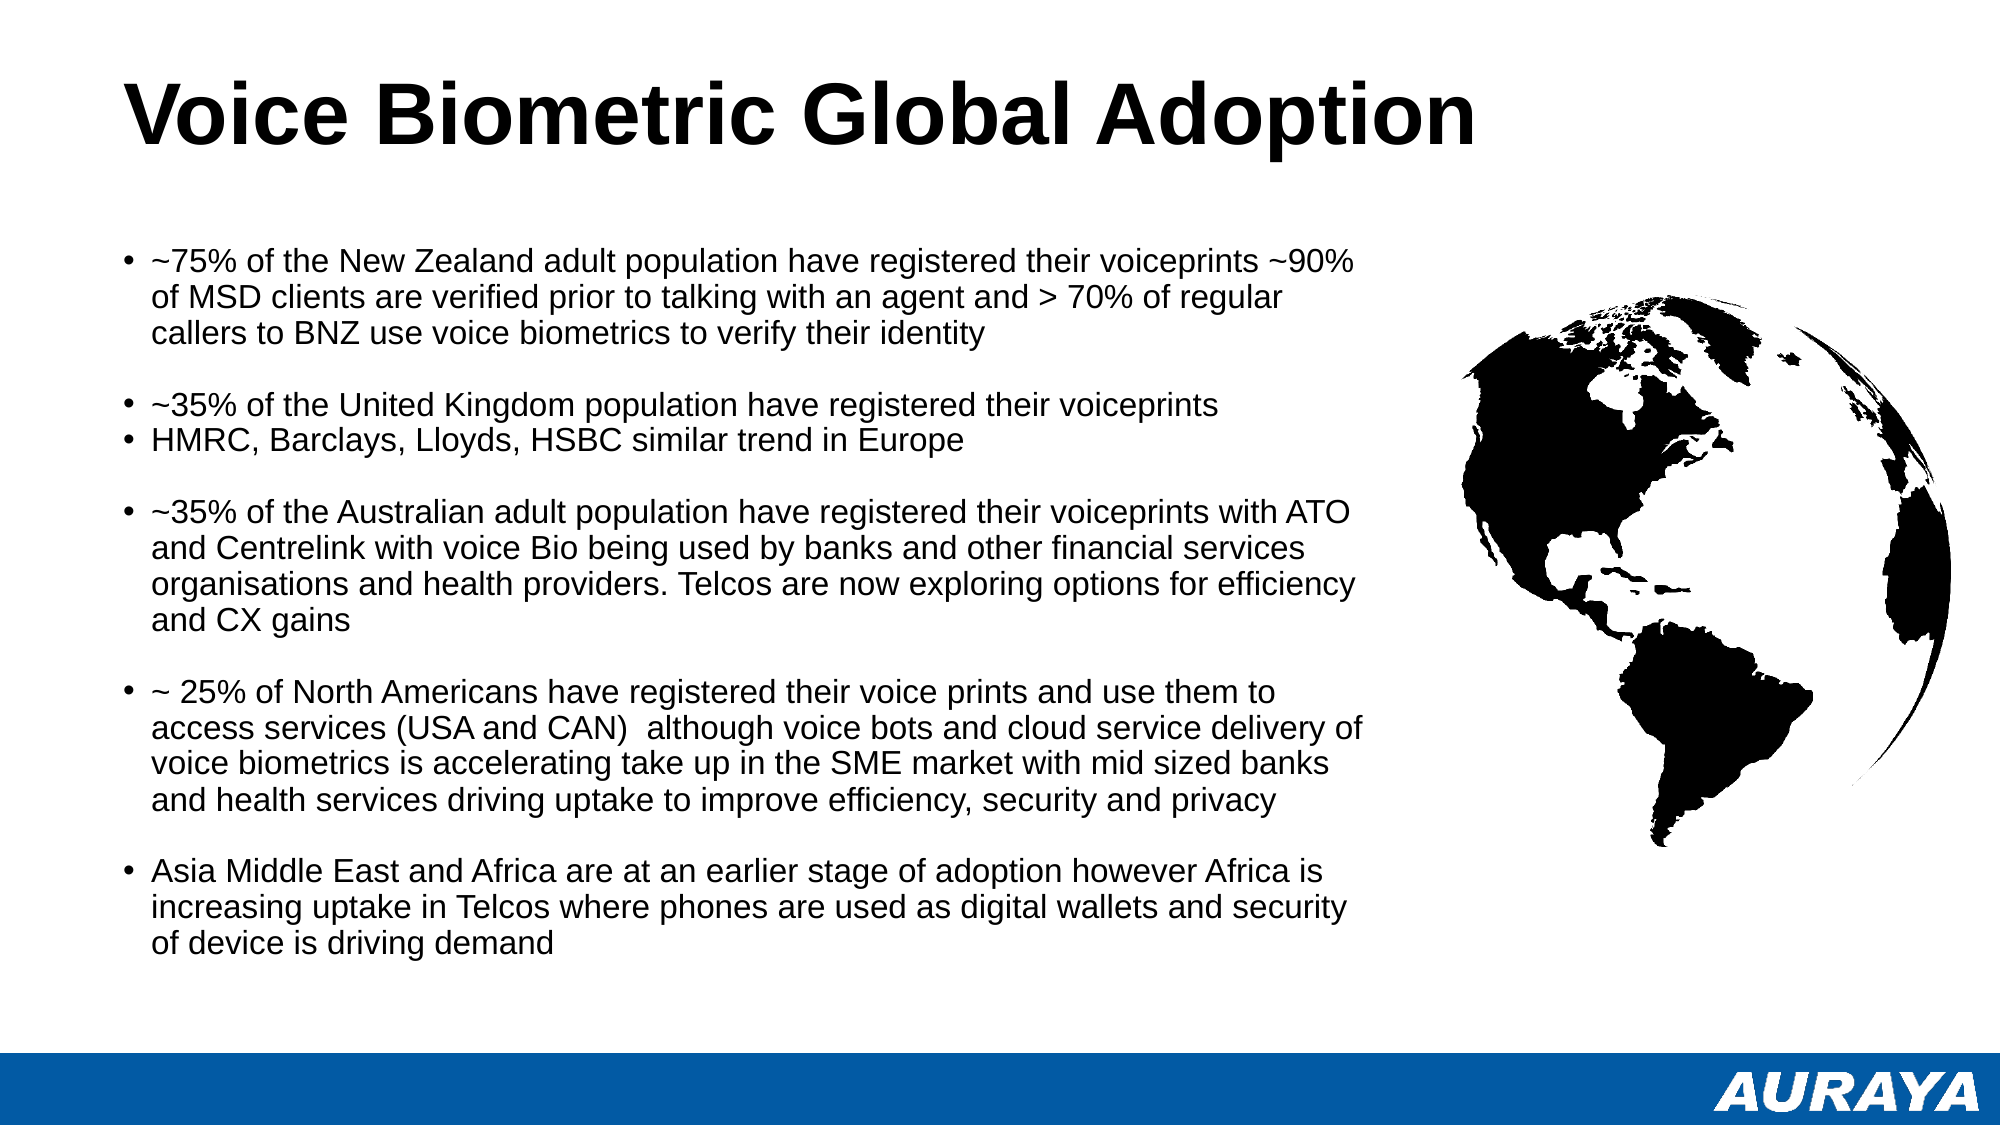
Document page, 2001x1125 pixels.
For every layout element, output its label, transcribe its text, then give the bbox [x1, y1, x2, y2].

picture [1461, 295, 1951, 847]
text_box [0, 1054, 2000, 1125]
title Voice Biometric Global Adoption [108, 0, 1786, 237]
list ~75% of the New Zealand adult population have registered their voiceprints ~90% of MSD clients are verified prior to talking with an agent and > 70% of regular callers to BNZ use voice biometrics to verify their identity ~35% of the United Kingdom population have registered their voiceprints HMRC, Barclays, Lloyds, HSBC similar trend in Europe ~35% of the Australian adult population have registered their voiceprints with ATO and Centrelink with voice Bio being used by banks and other financial services organisations and health providers. Telcos are now exploring options for efficiency and CX gains ~ 25% of North Americans have registered their voice prints and use them to access services (USA and CAN) although voice bots and cloud service delivery of voice biometrics is accelerating take up in the SME market with mid sized banks and health services driving uptake to improve efficiency, security and privacy Asia Middle East and Africa are at an earlier stage of adoption however Africa is increasing uptake in Telcos where phones are used as digital wallets and security of device is driving demand [108, 236, 1390, 907]
